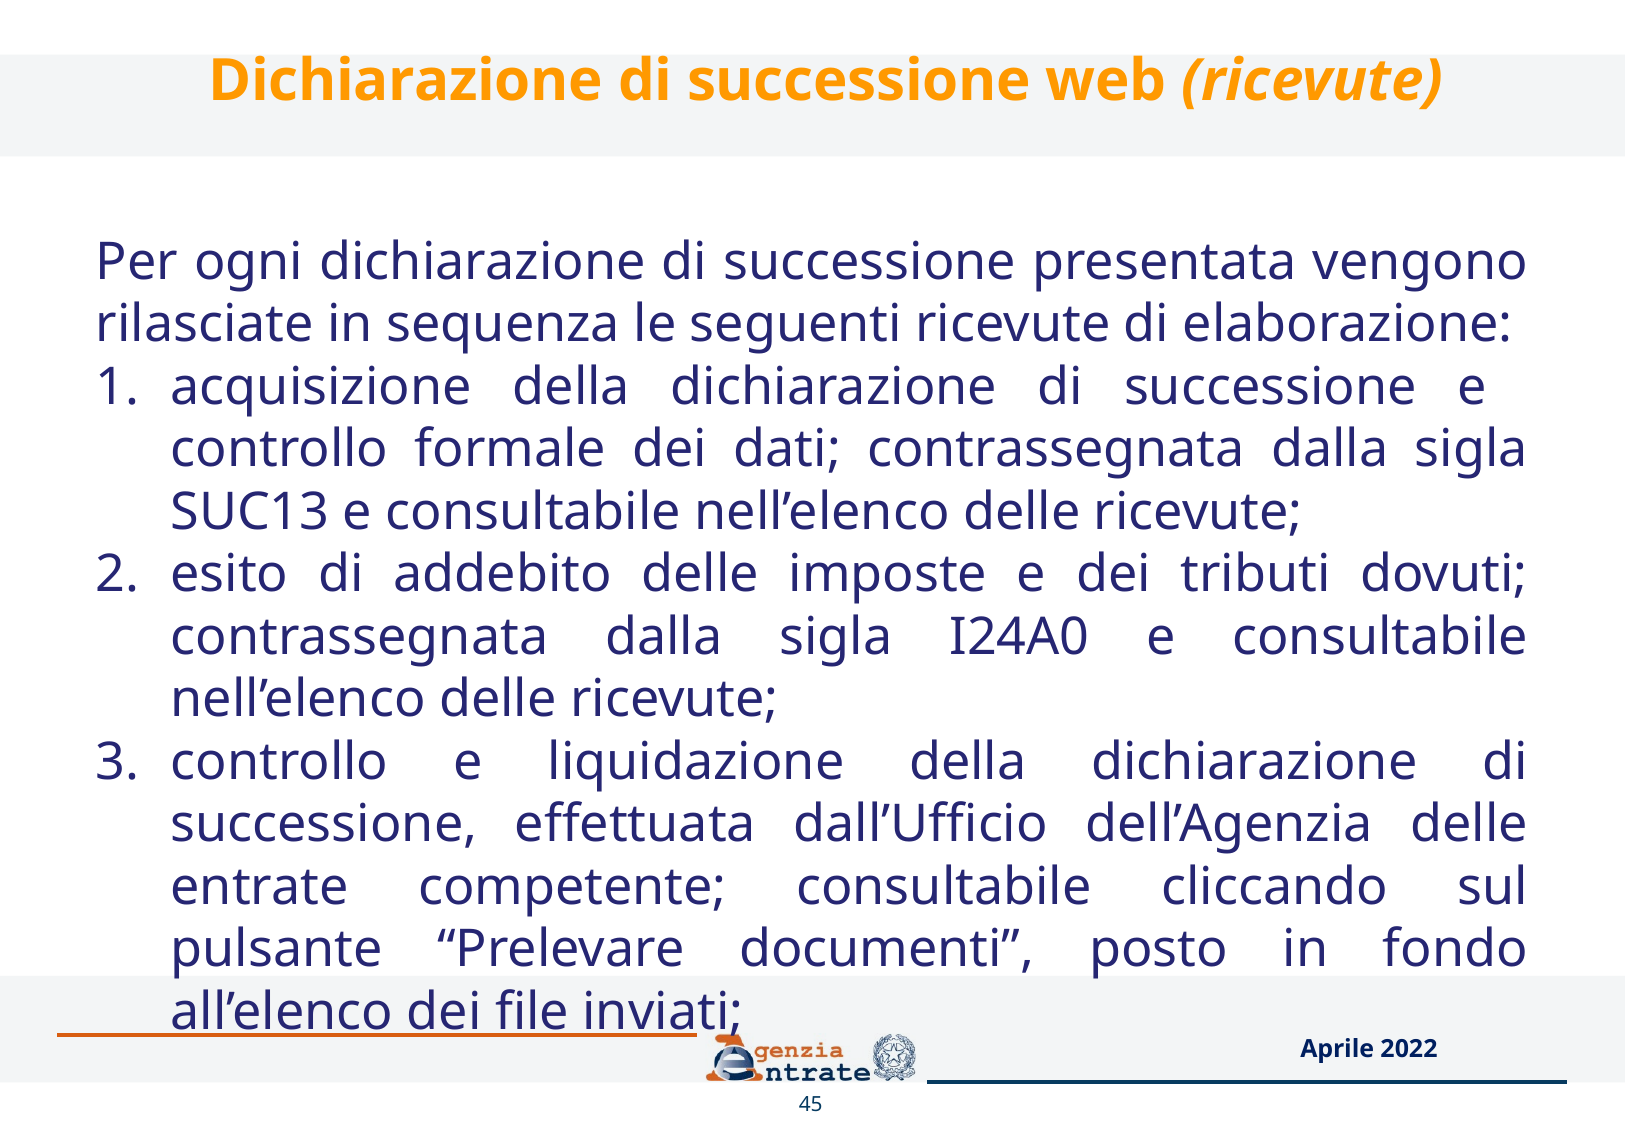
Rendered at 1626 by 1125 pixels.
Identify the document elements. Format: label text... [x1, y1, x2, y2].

text_box Per ogni dichiarazione di successione presentata vengono rilasciate in sequenza le seguenti ricevute di elaborazione: acquisizione della dichiarazione di successione e controllo formale dei dati; contrassegnata dalla sigla SUC13 e consultabile nell’elenco delle ricevute; esito di addebito delle imposte e dei tributi dovuti; contrassegnata dalla sigla I24A0 e consultabile nell’elenco delle ricevute; controllo e liquidazione della dichiarazione di successione, effettuata dall’Ufficio dell’Agenzia delle entrate competente; consultabile cliccando sul pulsante “Prelevare documenti”, posto in fondo all’elenco dei file inviati; [80, 219, 1544, 1047]
title Dichiarazione di successione web (ricevute) [62, 39, 1588, 230]
slide_number 45 [792, 1087, 833, 1125]
picture [705, 1047, 916, 1081]
slide_number Aprile 2022 [1298, 1047, 1530, 1125]
